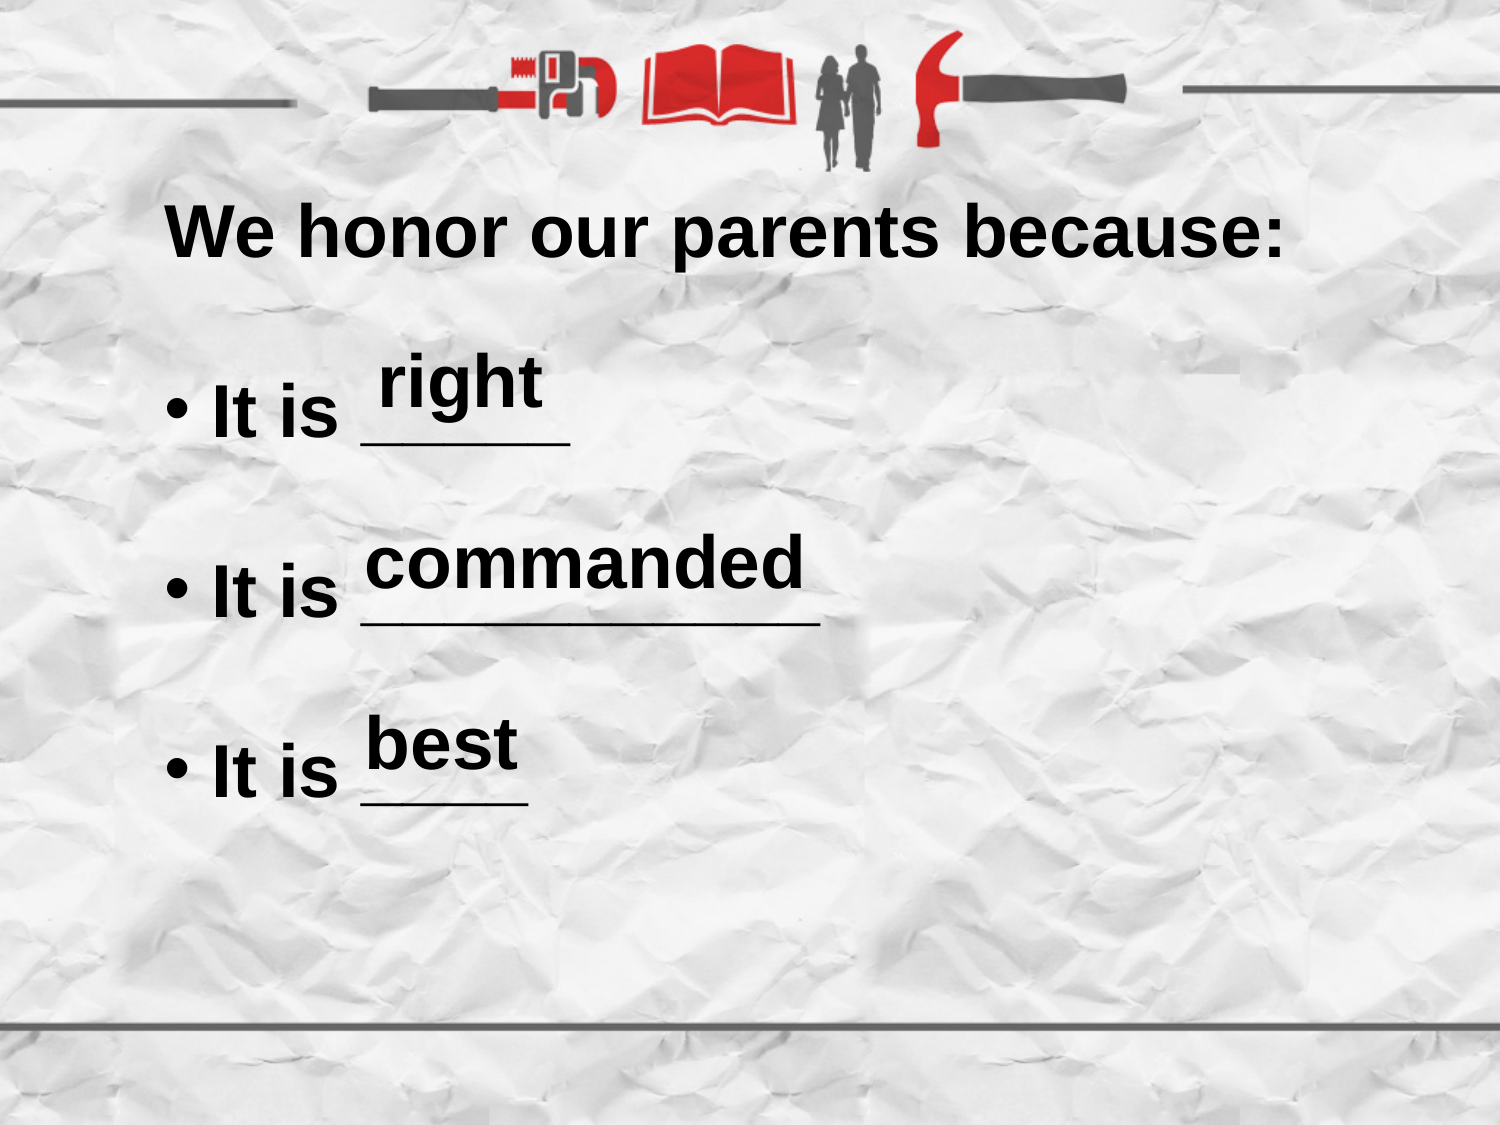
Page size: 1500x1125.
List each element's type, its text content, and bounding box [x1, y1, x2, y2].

text_box We honor our parents because: It is _____ It is ___________ It is ____ [149, 174, 1413, 820]
text_box best [350, 687, 600, 793]
picture [0, 0, 1500, 1125]
text_box commanded [350, 506, 850, 612]
text_box right [362, 324, 613, 430]
